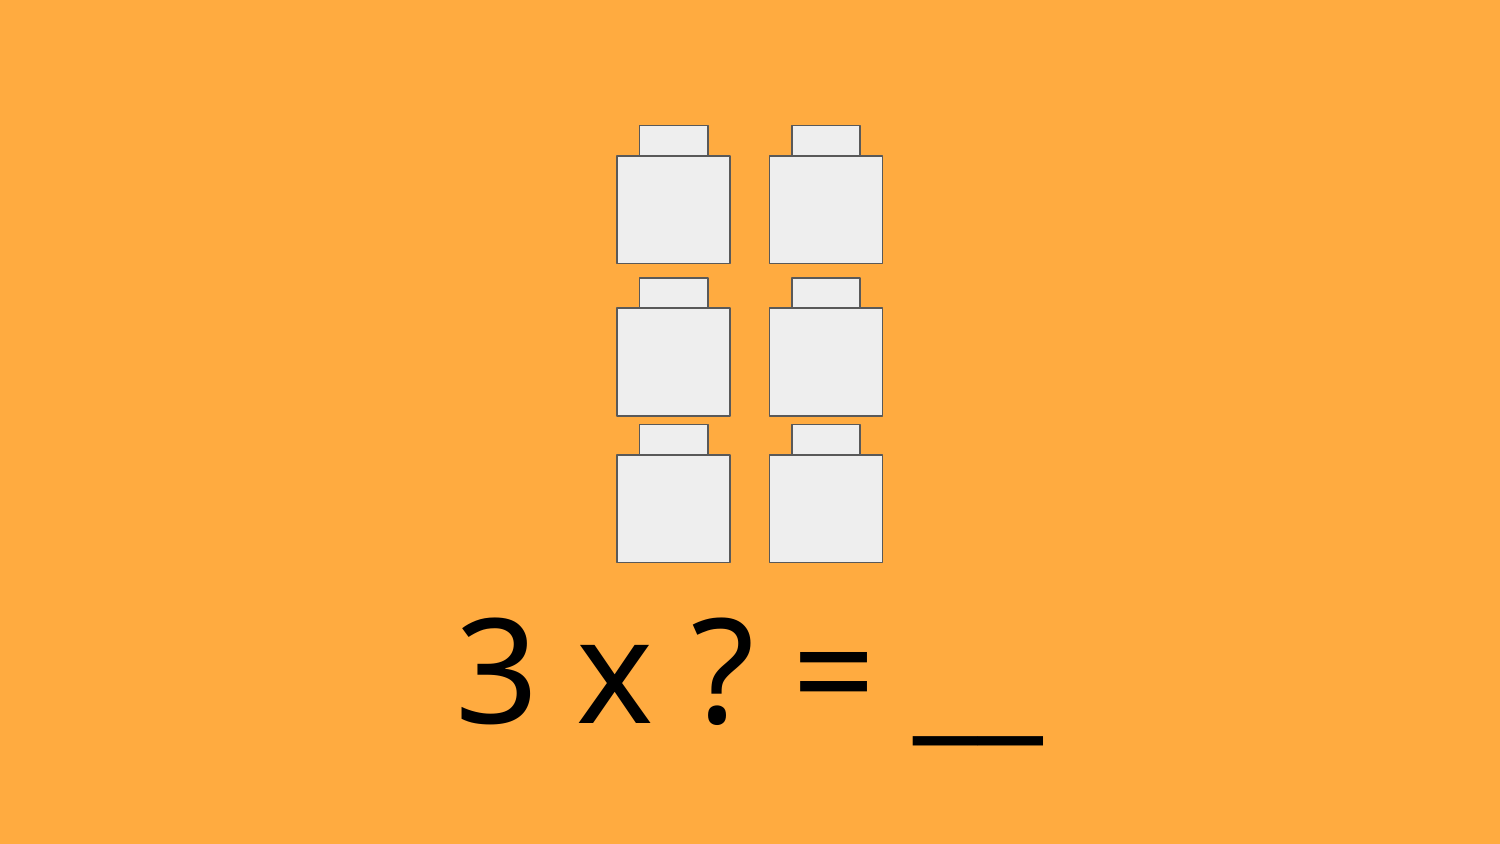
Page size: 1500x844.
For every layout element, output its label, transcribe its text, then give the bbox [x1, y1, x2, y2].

text_box [769, 155, 883, 264]
text_box [791, 125, 861, 156]
text_box [617, 155, 731, 264]
text_box [639, 424, 708, 455]
text_box [769, 454, 883, 562]
text_box [617, 308, 731, 416]
text_box [617, 454, 731, 563]
text_box [639, 277, 708, 309]
text_box [791, 424, 861, 455]
text_box [639, 125, 708, 156]
text_box [791, 277, 861, 309]
text_box [769, 308, 883, 416]
text_box 3 x ? = __ [0, 562, 1500, 768]
